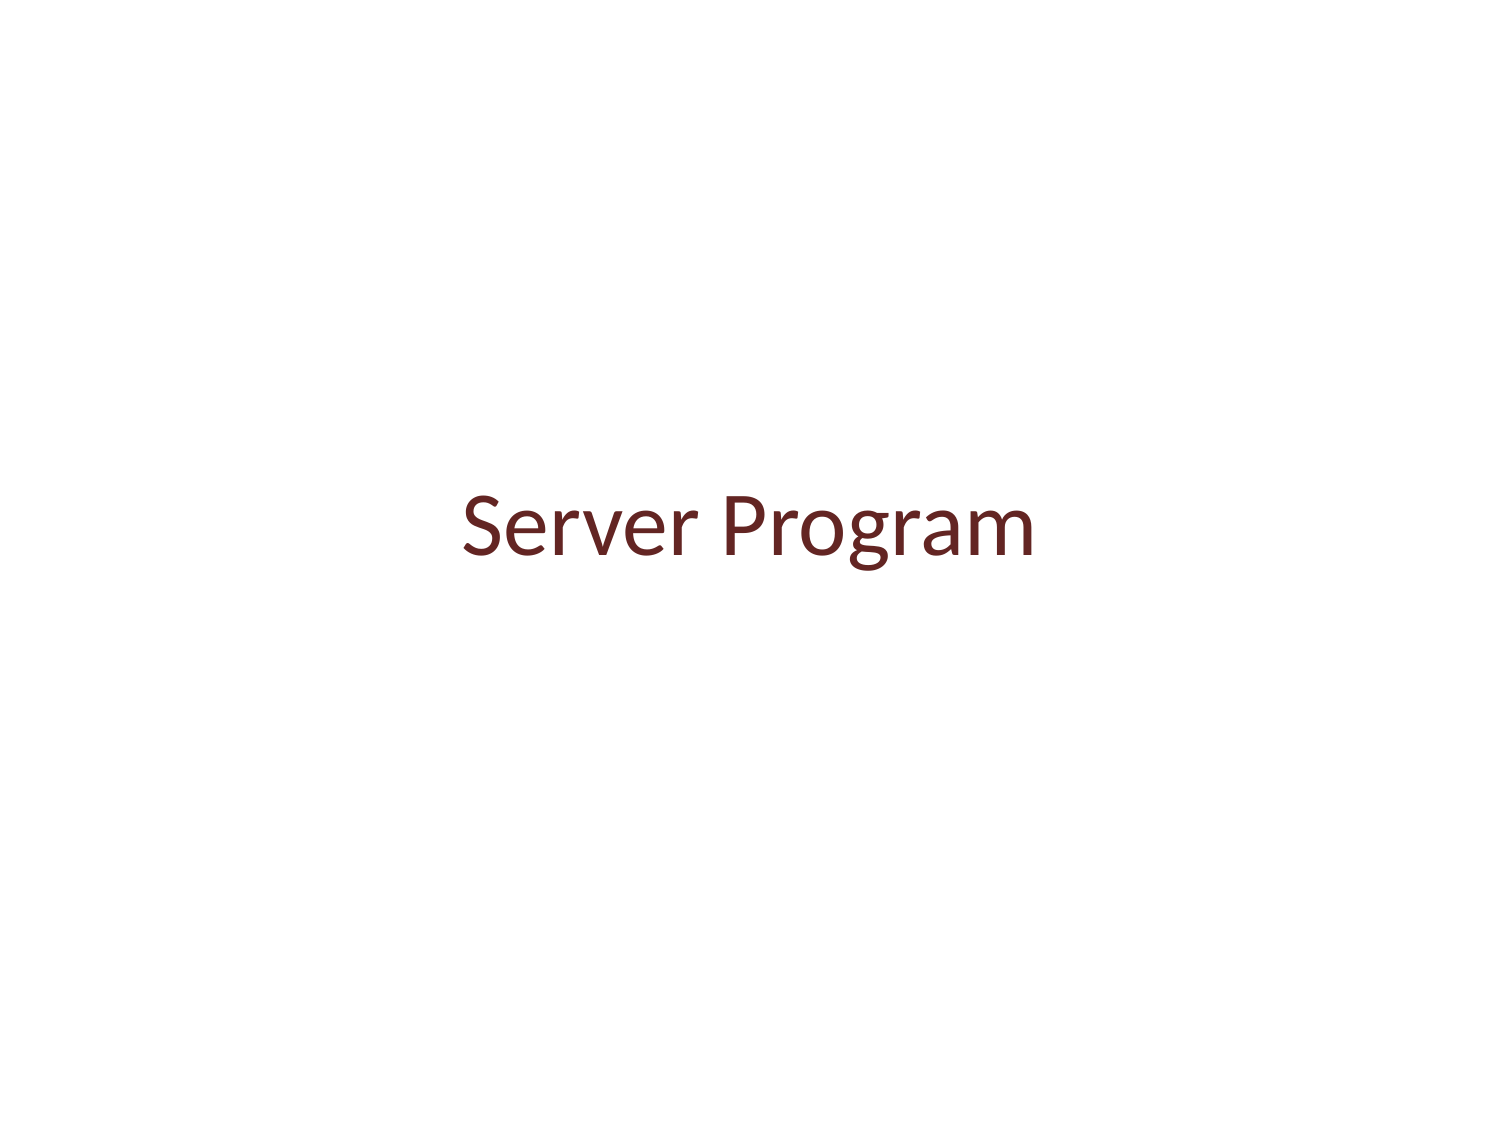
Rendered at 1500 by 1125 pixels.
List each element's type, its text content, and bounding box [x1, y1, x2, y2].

title Server Program [75, 425, 1425, 613]
